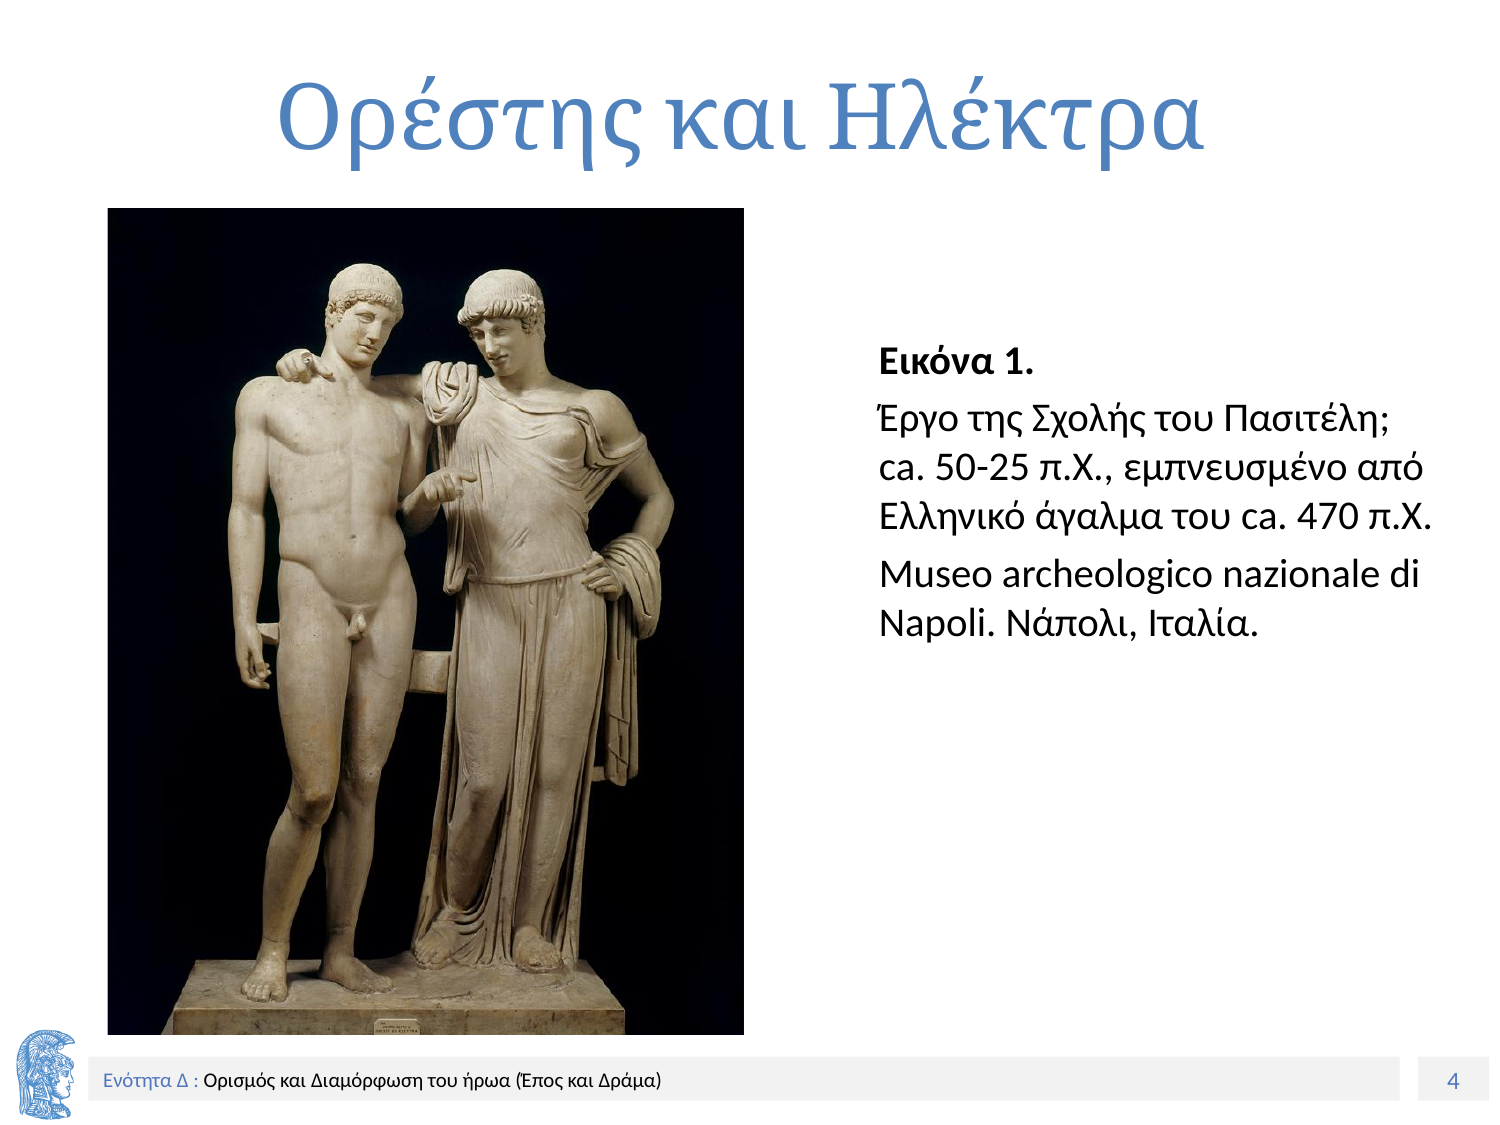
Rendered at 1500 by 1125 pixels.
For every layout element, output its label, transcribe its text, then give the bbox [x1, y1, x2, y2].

title Ορέστης και Ηλέκτρα [66, 18, 1416, 207]
picture [107, 207, 745, 1036]
picture [9, 1026, 81, 1120]
list Εικόνα 1. Έργο της Σχολής του Πασιτέλη; ca. 50-25 π.Χ., εμπνευσμένο από Ελληνικό άγαλμα του ca. 470 π.Χ. Museo archeologico nazionale di Napoli. Νάπολι, Ιταλία. [863, 326, 1459, 657]
